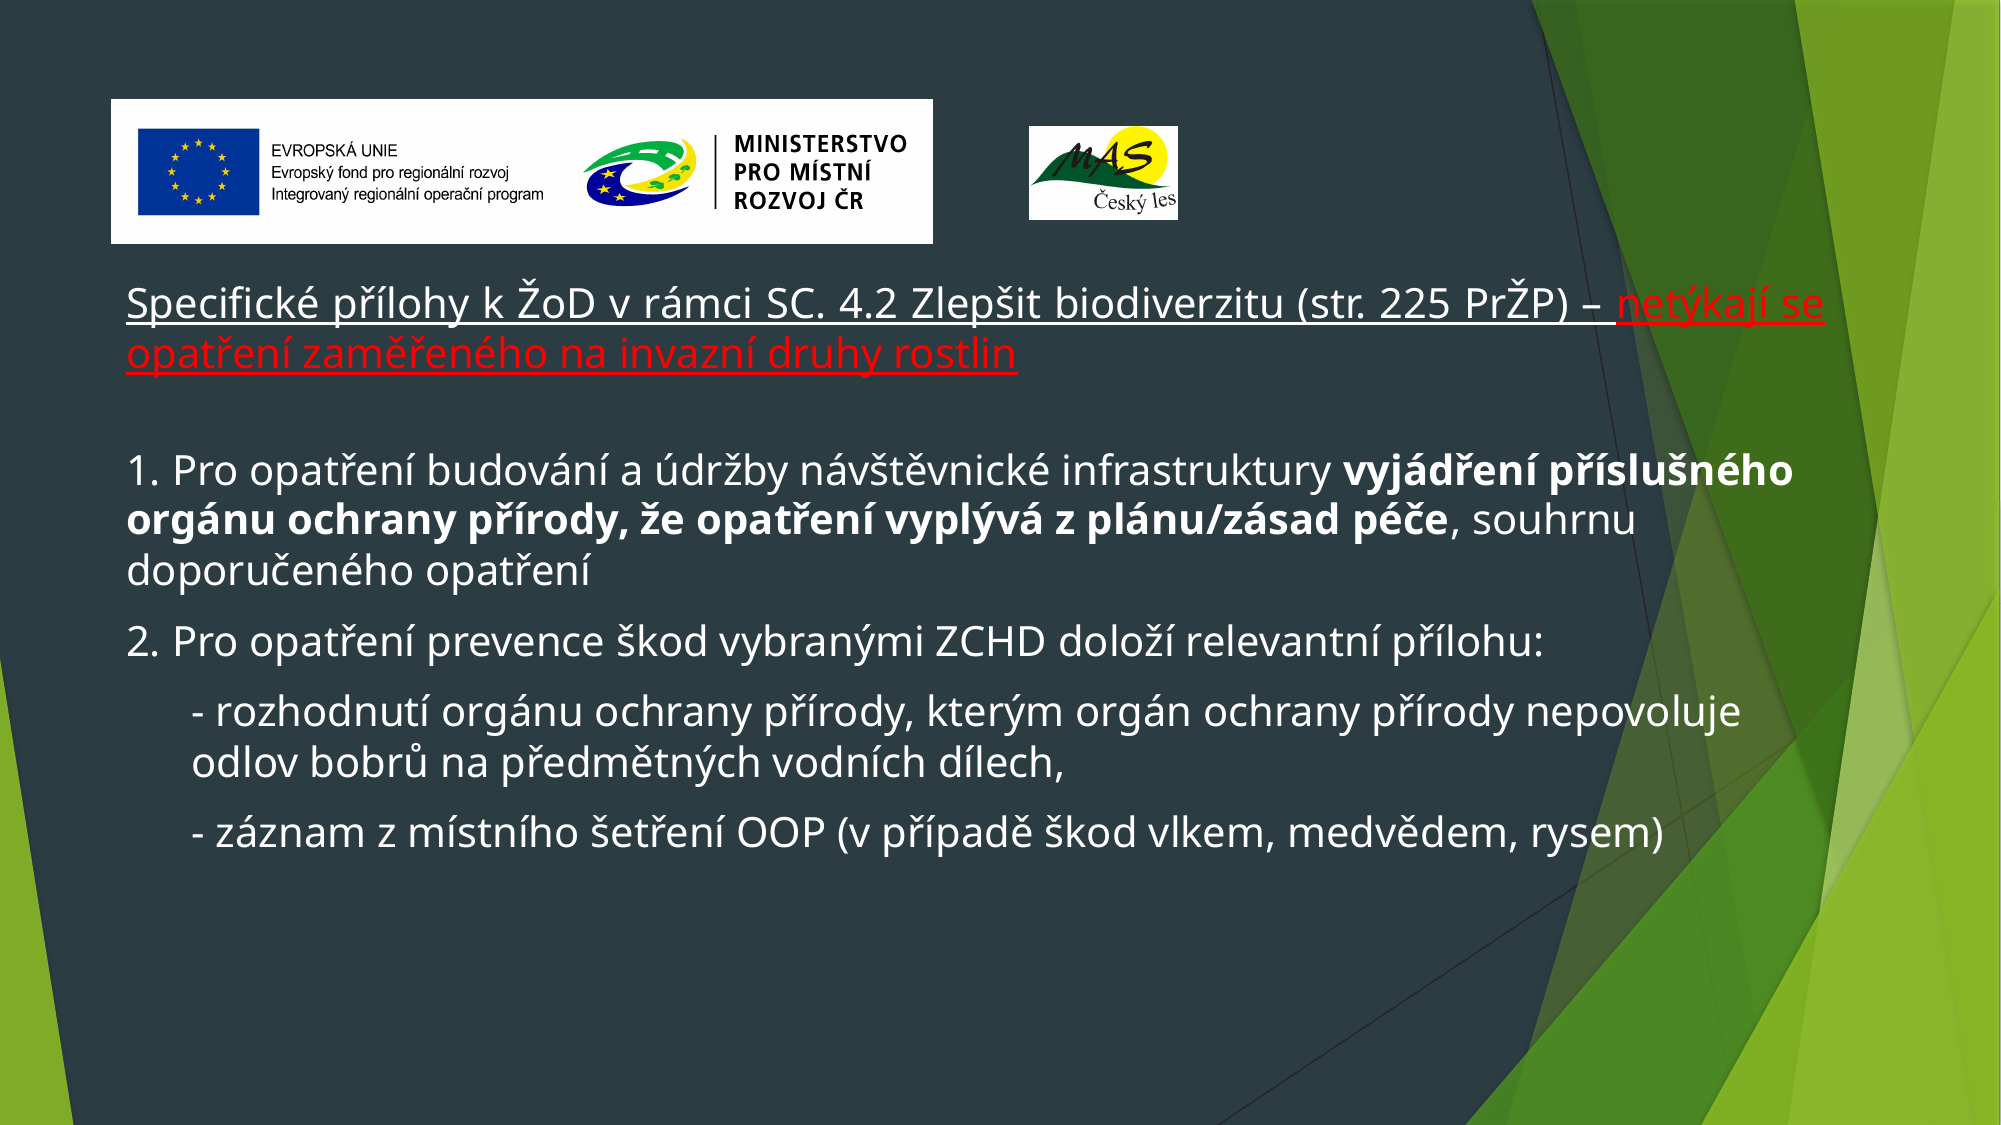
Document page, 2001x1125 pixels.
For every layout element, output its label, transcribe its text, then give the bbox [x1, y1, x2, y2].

picture [1029, 125, 1178, 220]
list Specifické přílohy k ŽoD v rámci SC. 4.2 Zlepšit biodiverzitu (str. 225 PrŽP) – netýkají se opatření zaměřeného na invazní druhy rostlin 1. Pro opatření budování a údržby návštěvnické infrastruktury vyjádření příslušného orgánu ochrany přírody, že opatření vyplývá z plánu/zásad péče, souhrnu doporučeného opatření 2. Pro opatření prevence škod vybranými ZCHD doloží relevantní přílohu: - rozhodnutí orgánu ochrany přírody, kterým orgán ochrany přírody nepovoluje odlov bobrů na předmětných vodních dílech, - záznam z místního šetření OOP (v případě škod vlkem, medvědem, rysem) [111, 269, 1841, 1110]
picture [110, 99, 933, 245]
